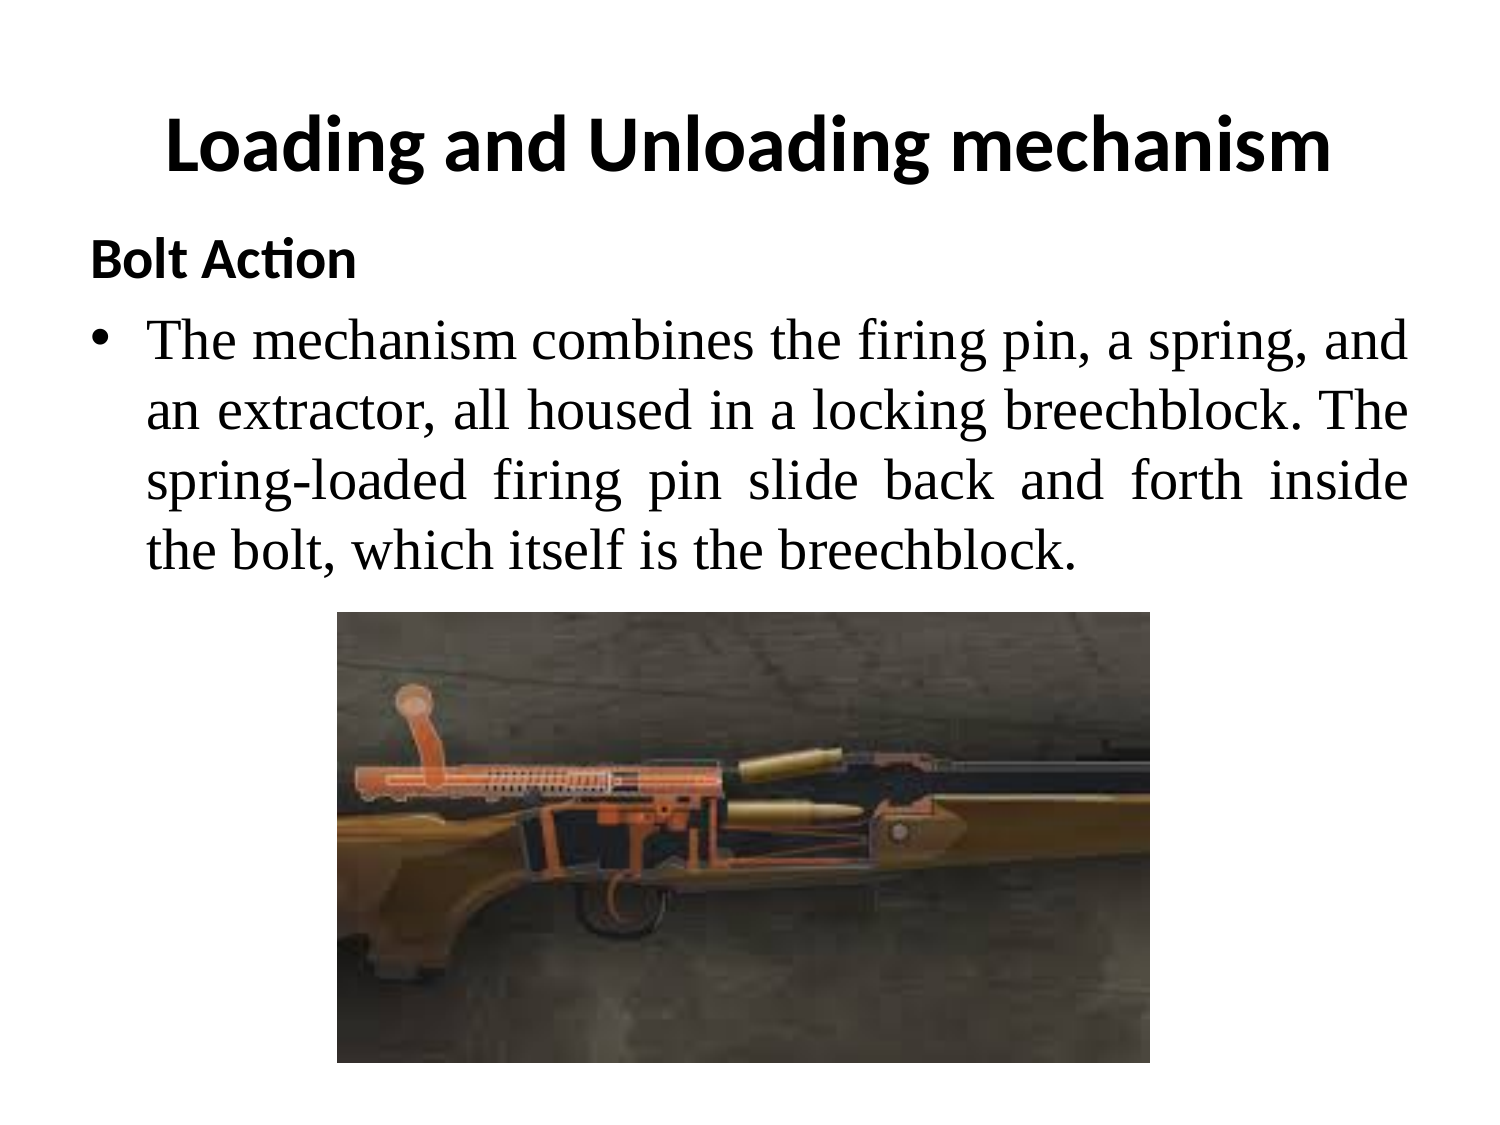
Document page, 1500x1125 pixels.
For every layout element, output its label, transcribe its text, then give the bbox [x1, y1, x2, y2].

list Bolt Action The mechanism combines the firing pin, a spring, and an extractor, all housed in a locking breechblock. The spring-loaded firing pin slide back and forth inside the bolt, which itself is the breechblock. [75, 212, 1425, 613]
title Loading and Unloading mechanism [75, 45, 1425, 212]
picture [337, 612, 1151, 1063]
